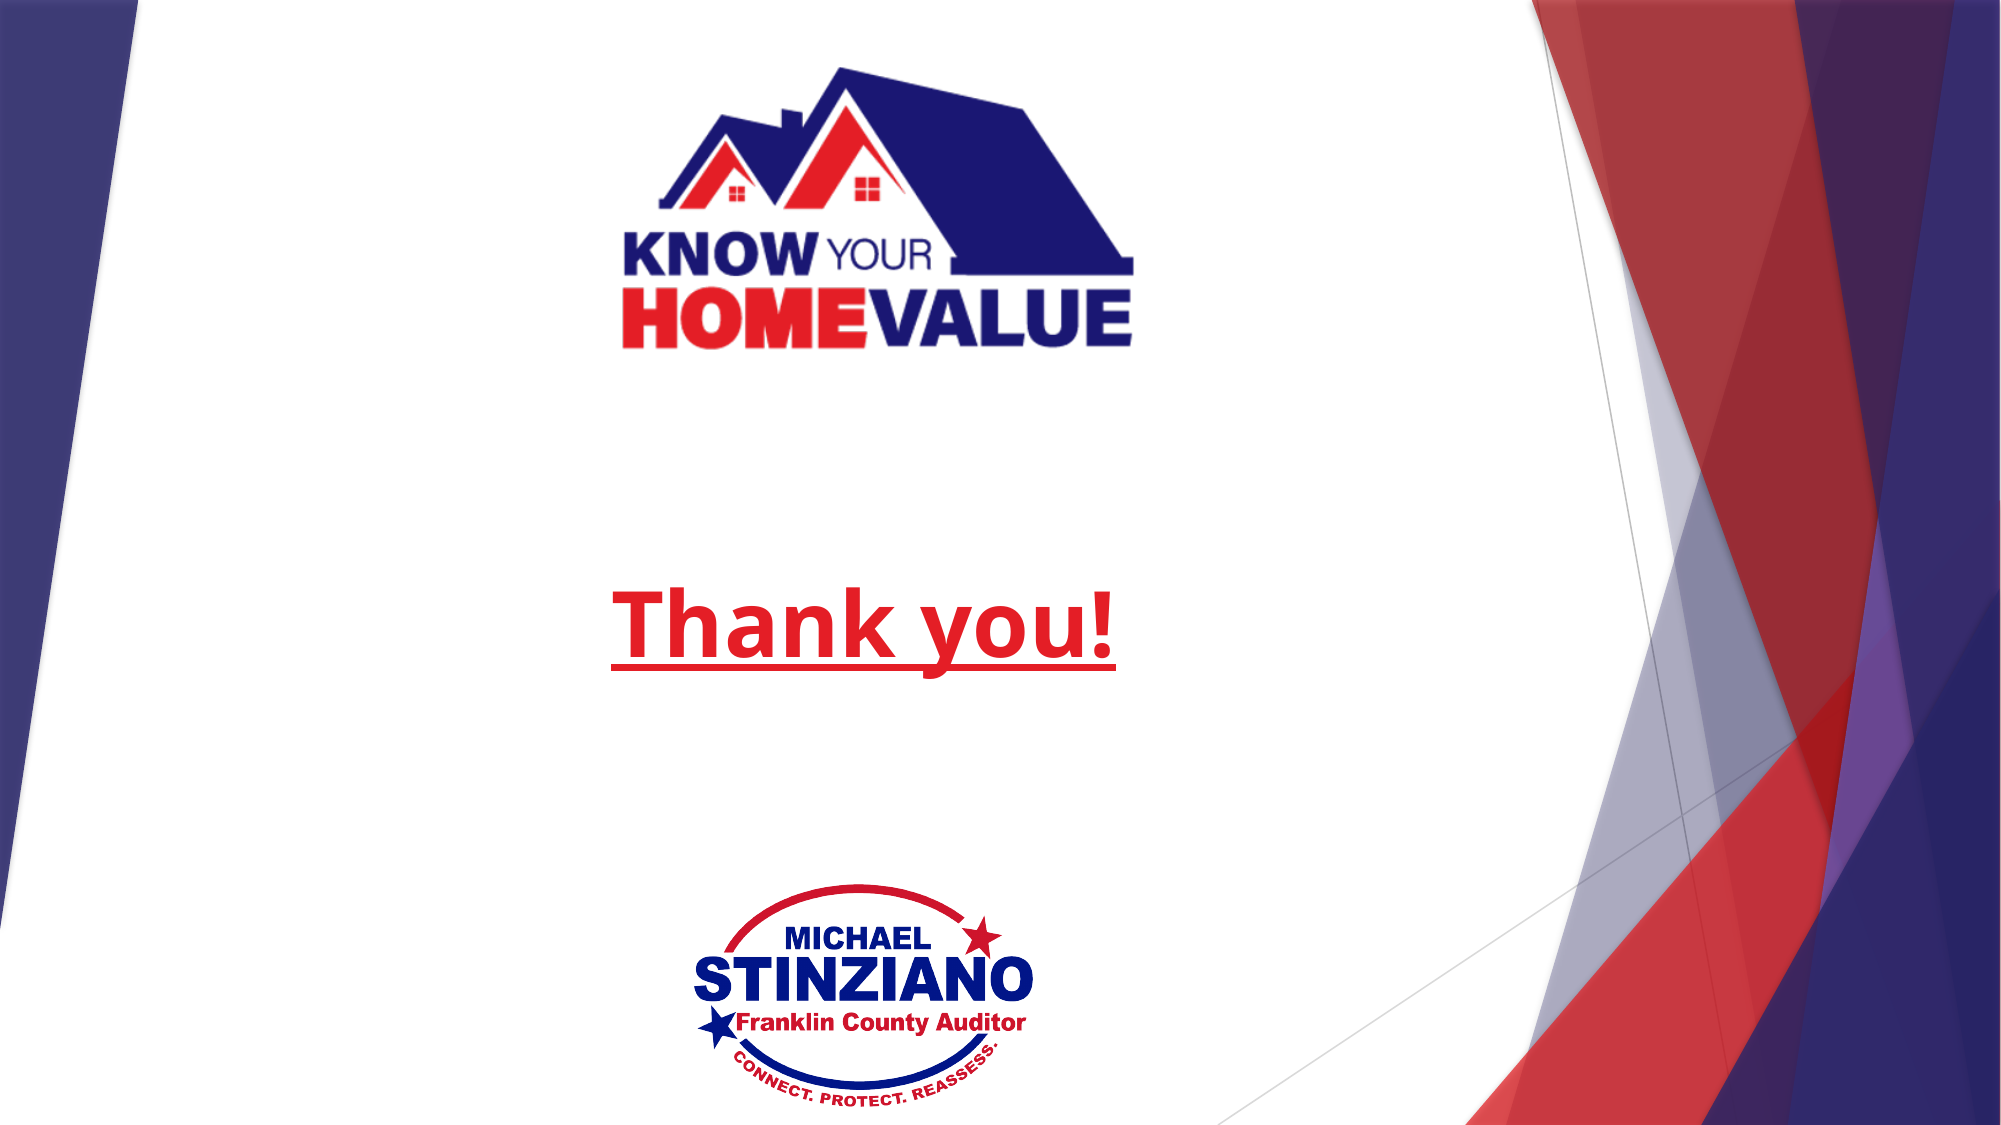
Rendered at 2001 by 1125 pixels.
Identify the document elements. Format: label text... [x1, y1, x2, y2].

picture [586, 66, 1141, 359]
picture [693, 884, 1034, 1107]
text_box Thank you! [273, 558, 1455, 683]
